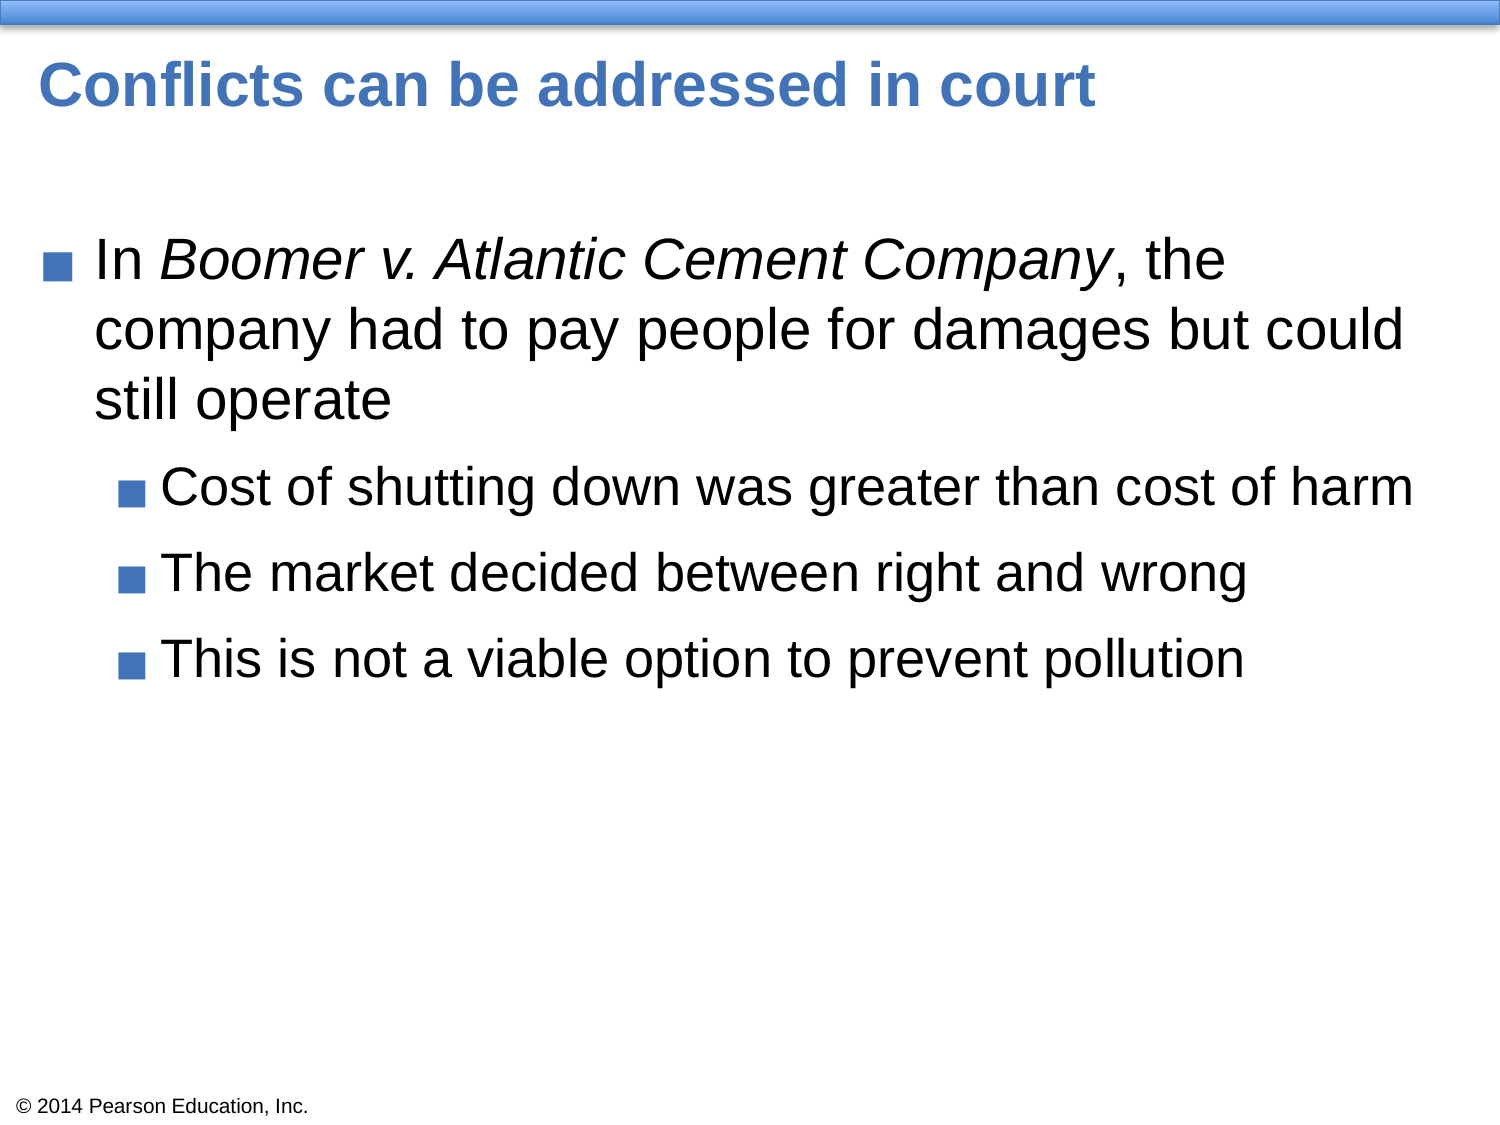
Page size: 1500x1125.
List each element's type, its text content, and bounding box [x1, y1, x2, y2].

title Conflicts can be addressed in court [23, 36, 1476, 213]
list In Boomer v. Atlantic Cement Company, the company had to pay people for damages but could still operate Cost of shutting down was greater than cost of harm The market decided between right and wrong This is not a viable option to prevent pollution [23, 213, 1476, 1005]
